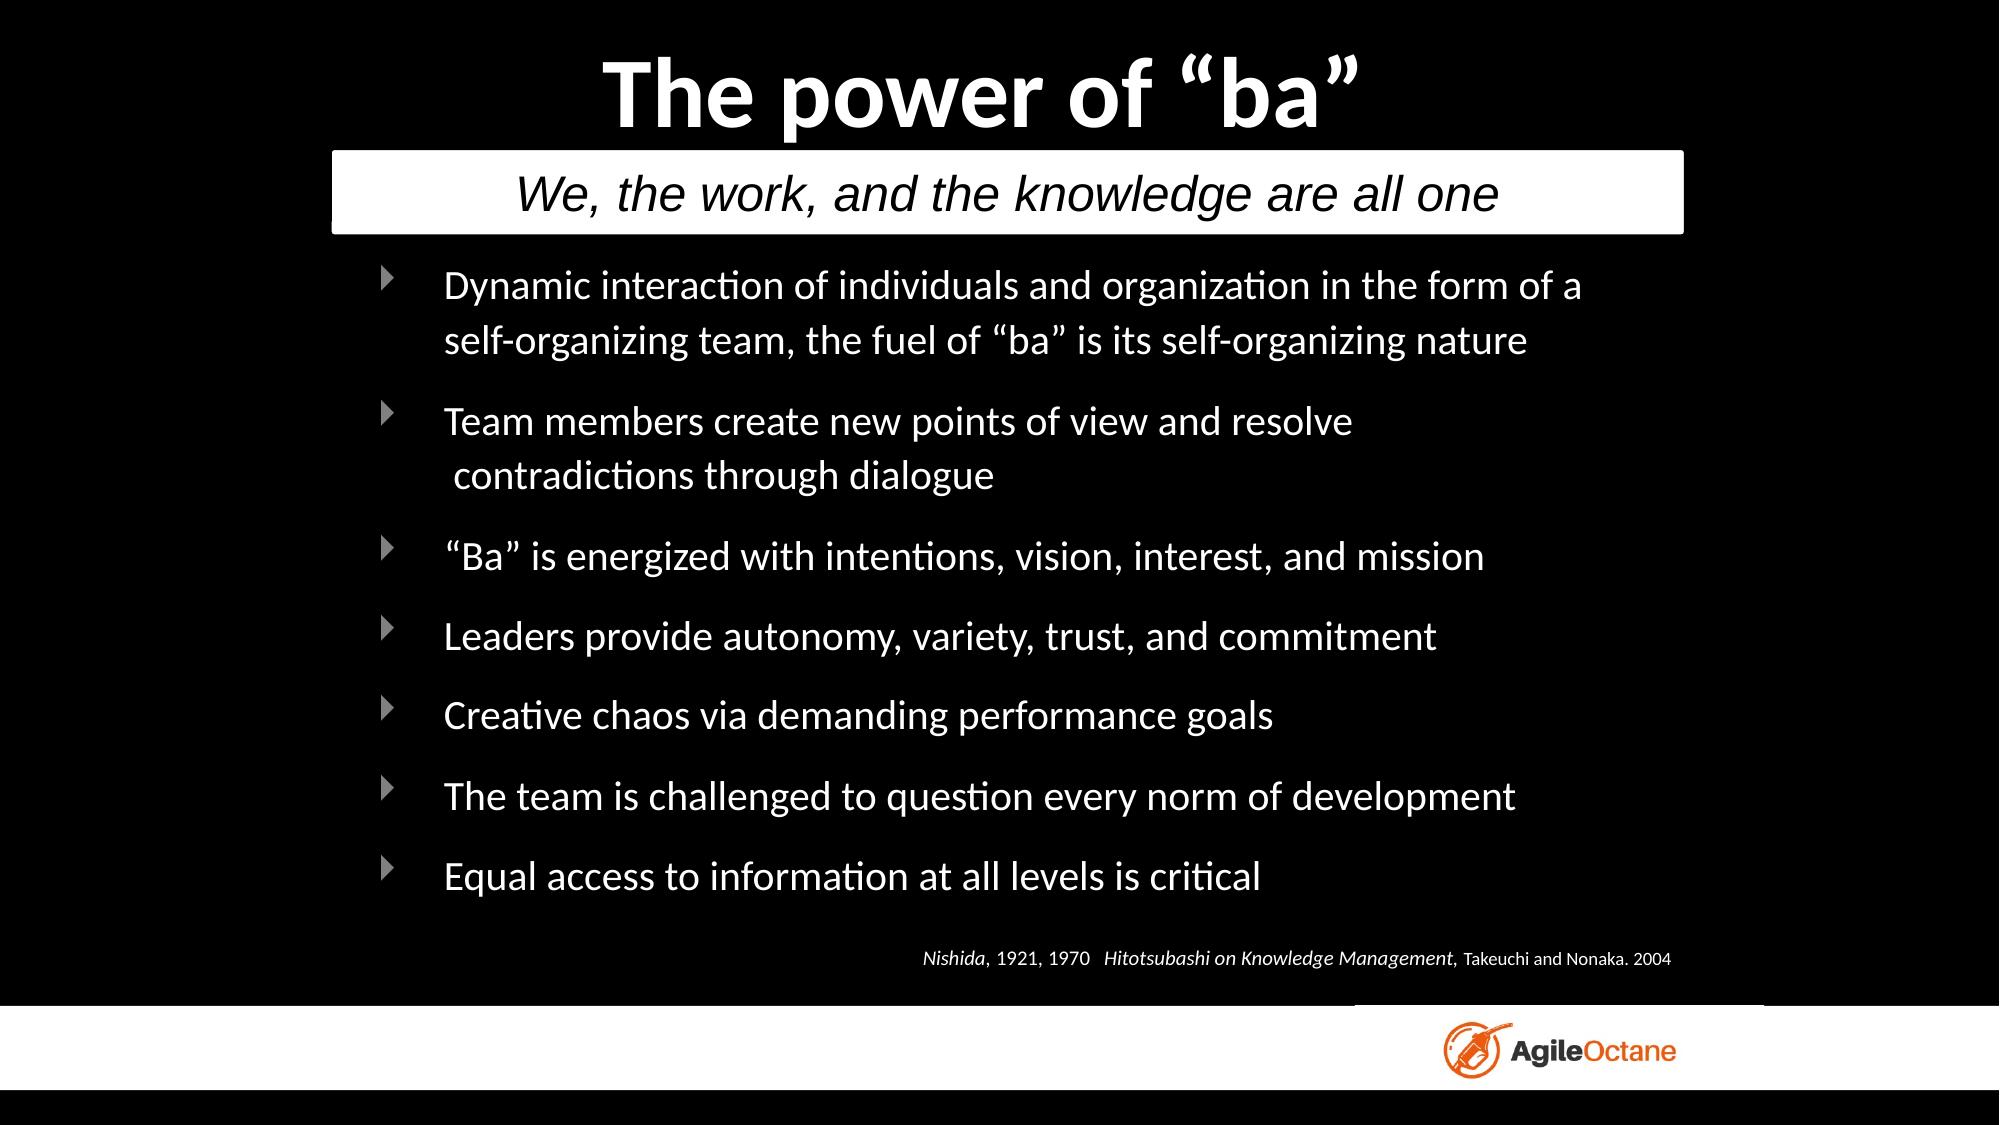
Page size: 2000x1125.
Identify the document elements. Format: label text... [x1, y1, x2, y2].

picture [1354, 1005, 1765, 1087]
title The power of “ba” [84, 27, 1907, 173]
text_box Dynamic interaction of individuals and organization in the form of a self-organizing team, the fuel of “ba” is its self-organizing nature Team members create new points of view and resolve contradictions through dialogue “Ba” is energized with intentions, vision, interest, and mission Leaders provide autonomy, variety, trust, and commitment Creative chaos via demanding performance goals The team is challenged to question every norm of development Equal access to information at all levels is critical [353, 246, 1651, 906]
text_box We, the work, and the knowledge are all one [489, 154, 1527, 230]
text_box [327, 145, 1689, 239]
text_box Nishida, 1921, 1970 Hitotsubashi on Knowledge Management, Takeuchi and Nonaka. 2004 [591, 937, 1686, 977]
